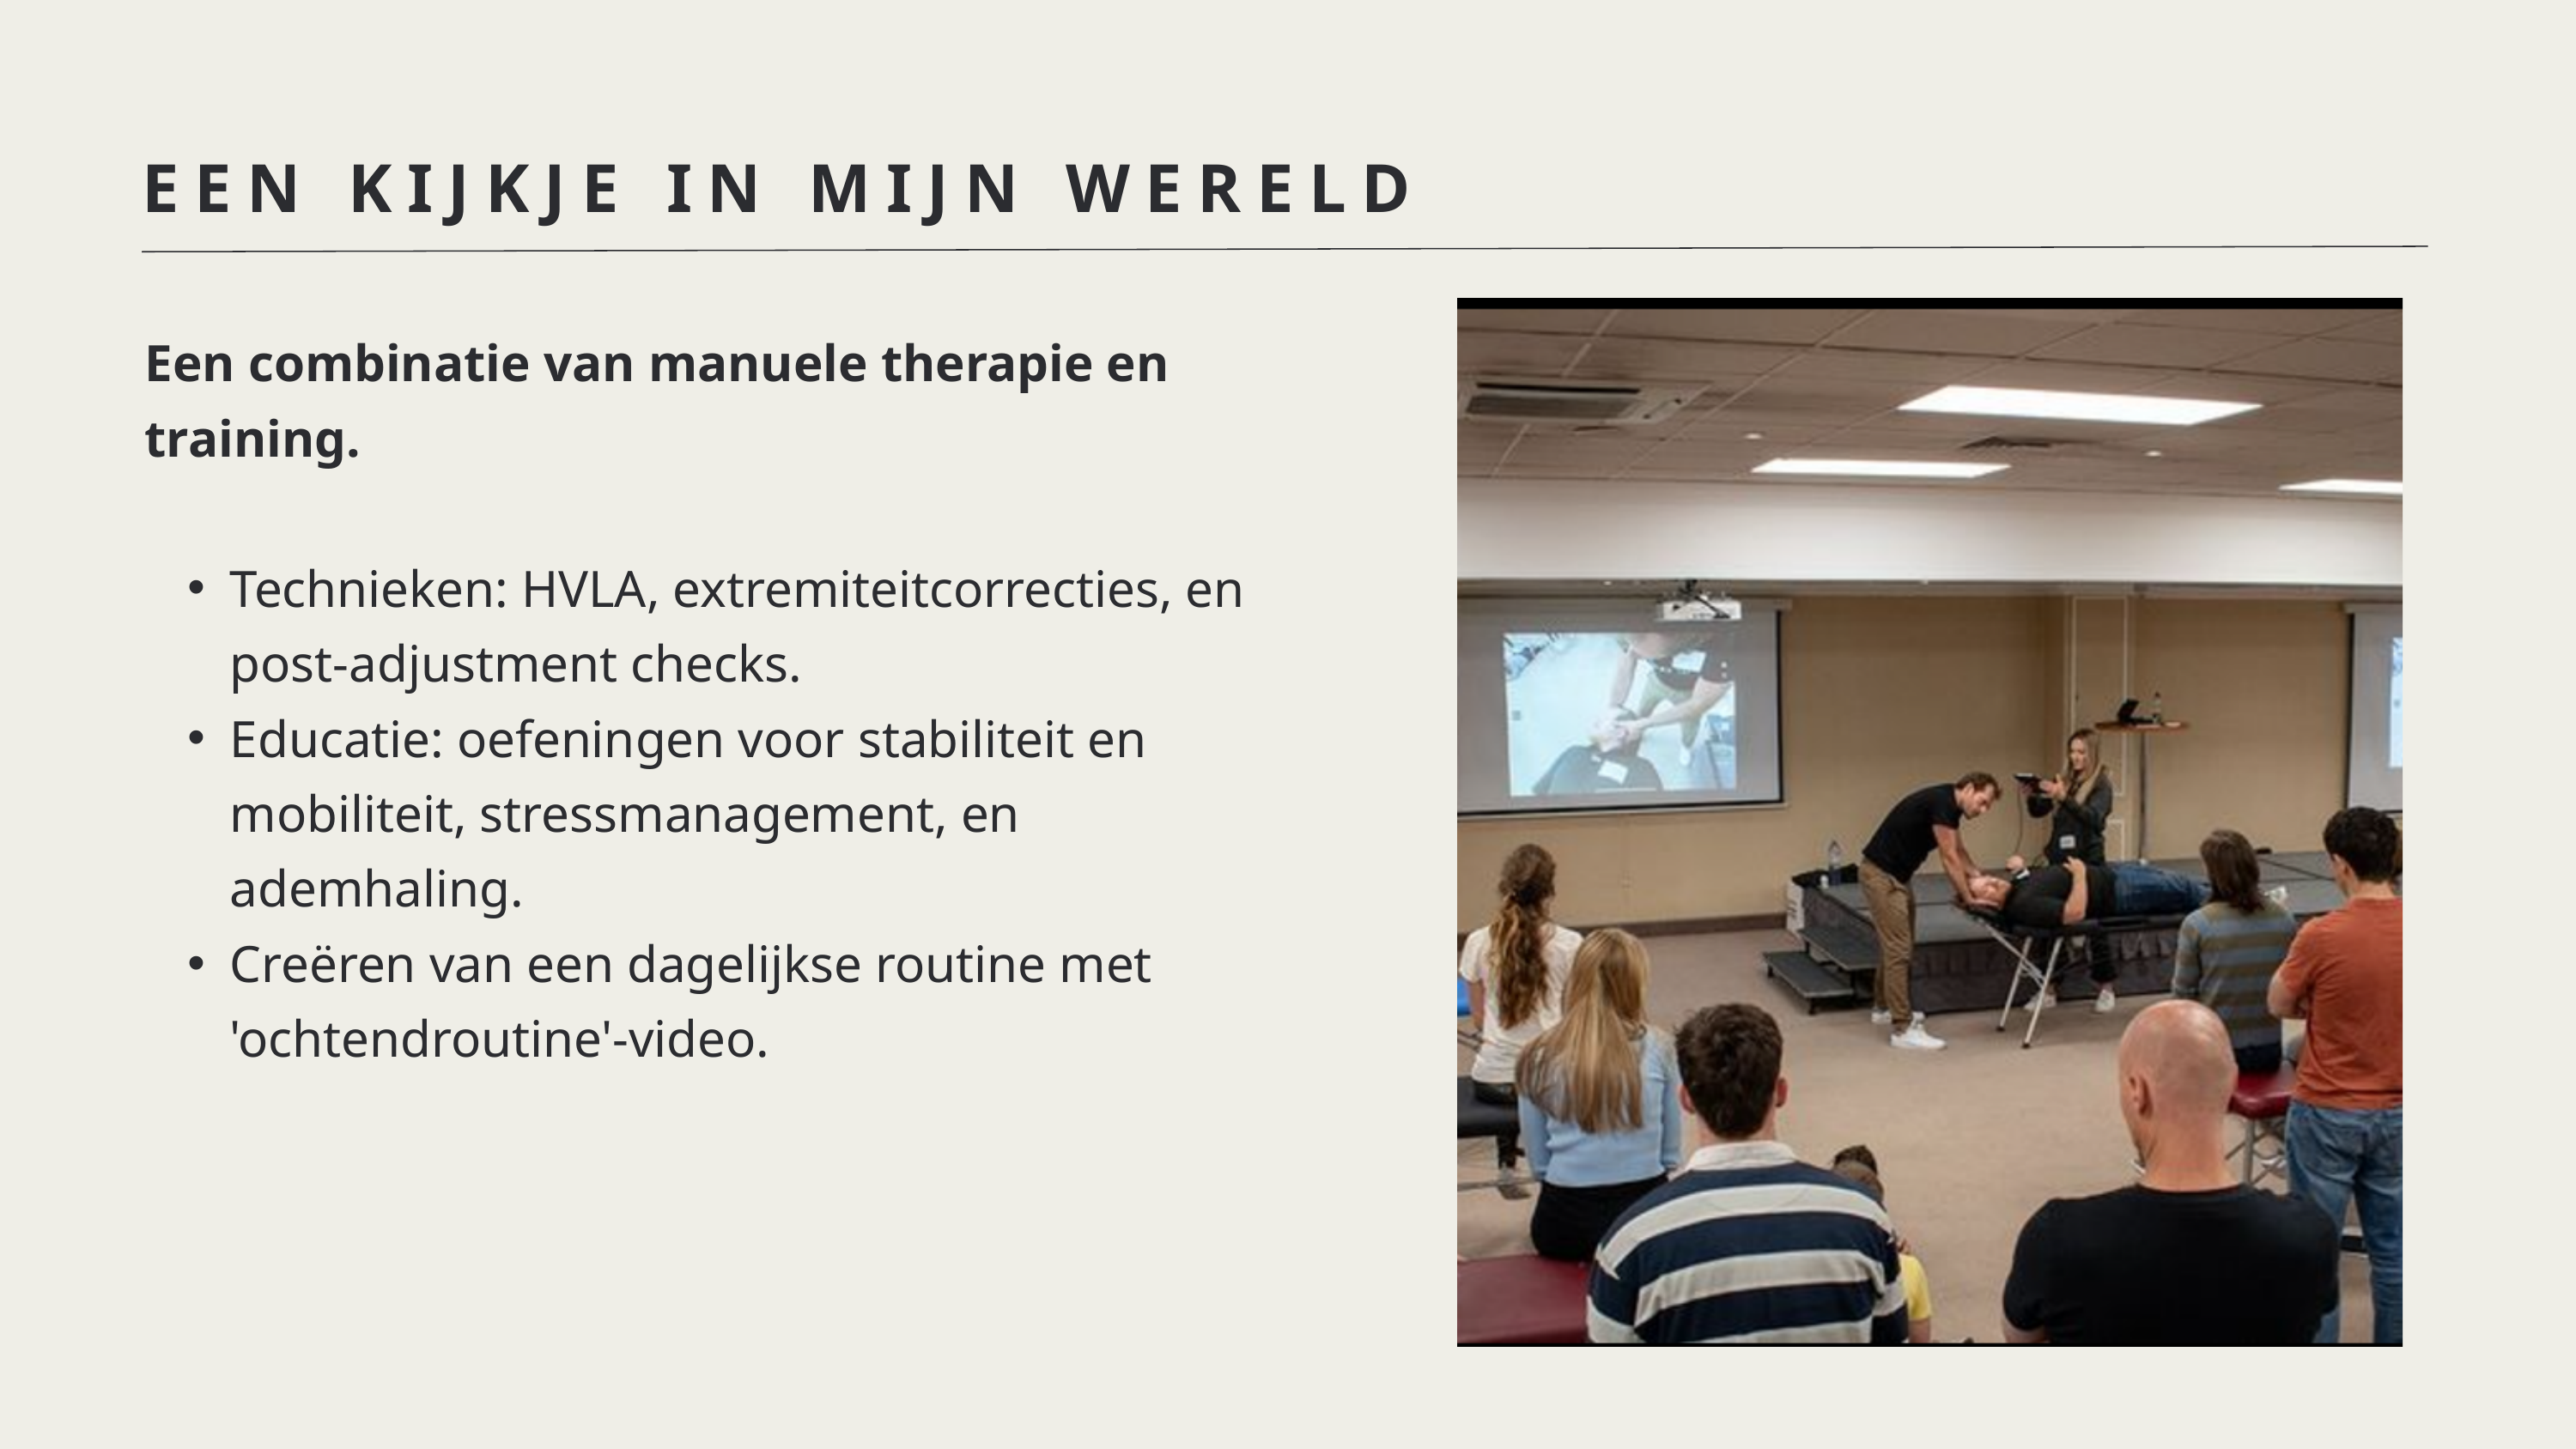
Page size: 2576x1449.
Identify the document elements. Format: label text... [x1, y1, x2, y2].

text_box EEN KIJKJE IN MIJN WERELD [142, 132, 2428, 226]
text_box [144, 325, 1262, 1253]
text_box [1456, 298, 2403, 1347]
